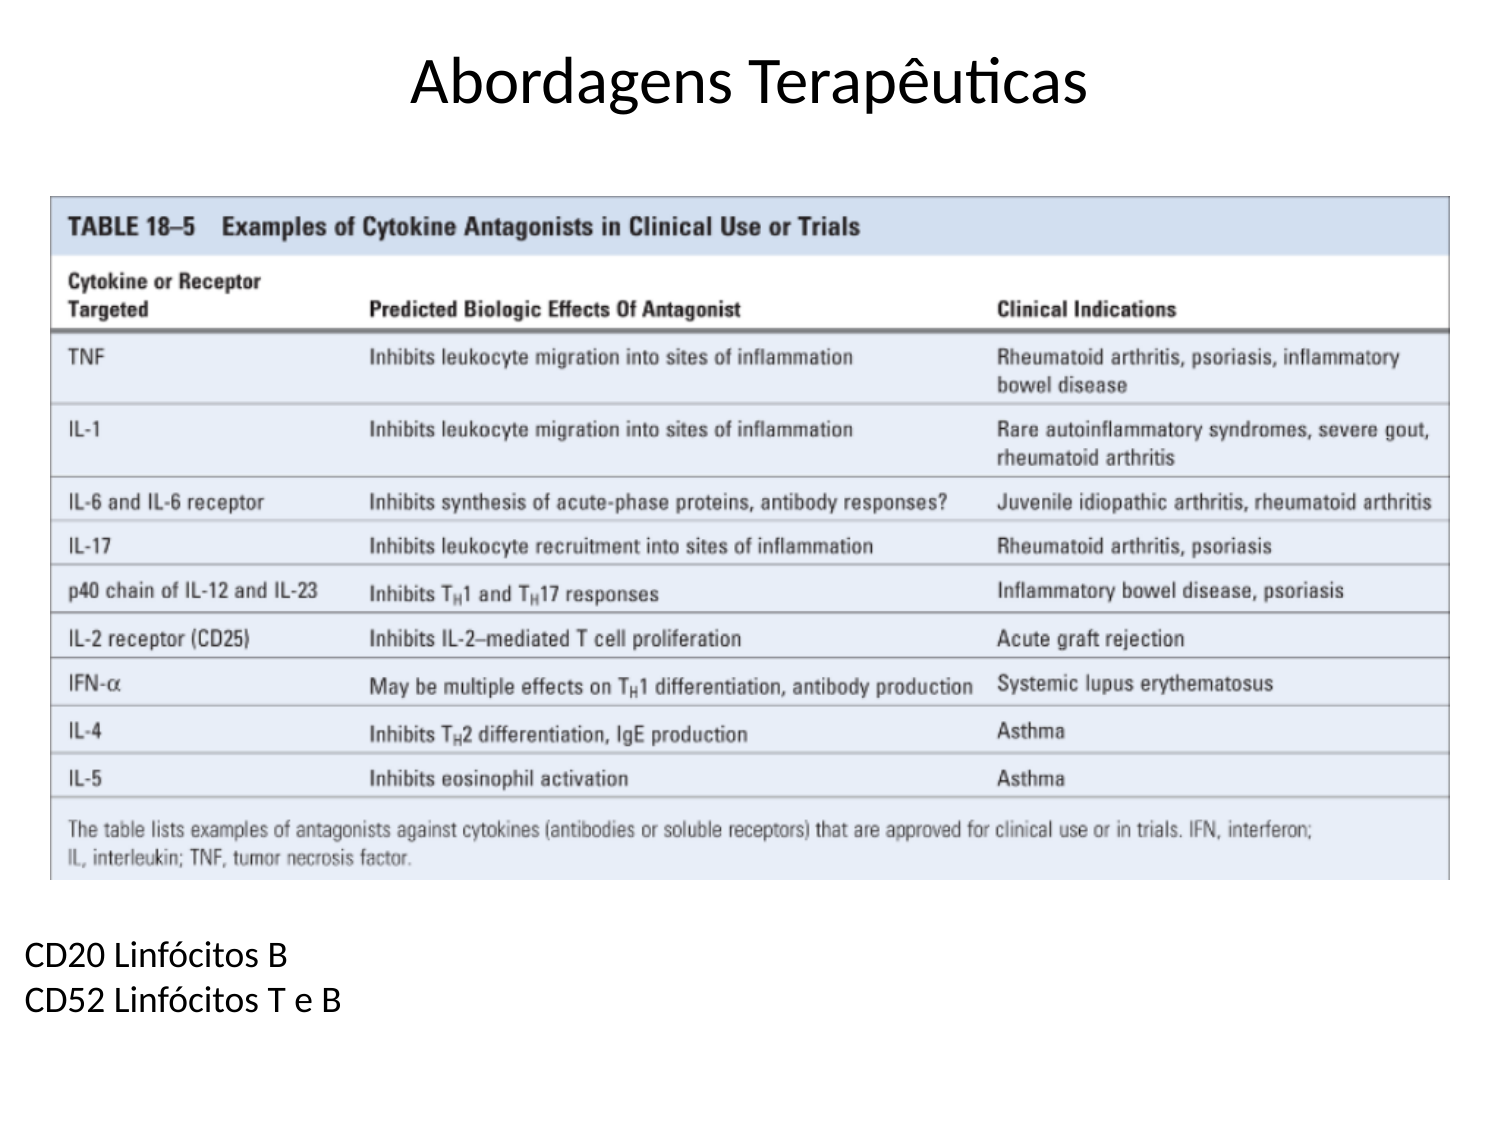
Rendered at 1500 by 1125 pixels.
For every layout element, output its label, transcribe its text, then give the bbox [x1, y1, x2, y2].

picture [49, 196, 1451, 880]
text_box CD20 Linfócitos B CD52 Linfócitos T e B [9, 922, 358, 1028]
text_box Abordagens Terapêuticas [396, 29, 1104, 125]
